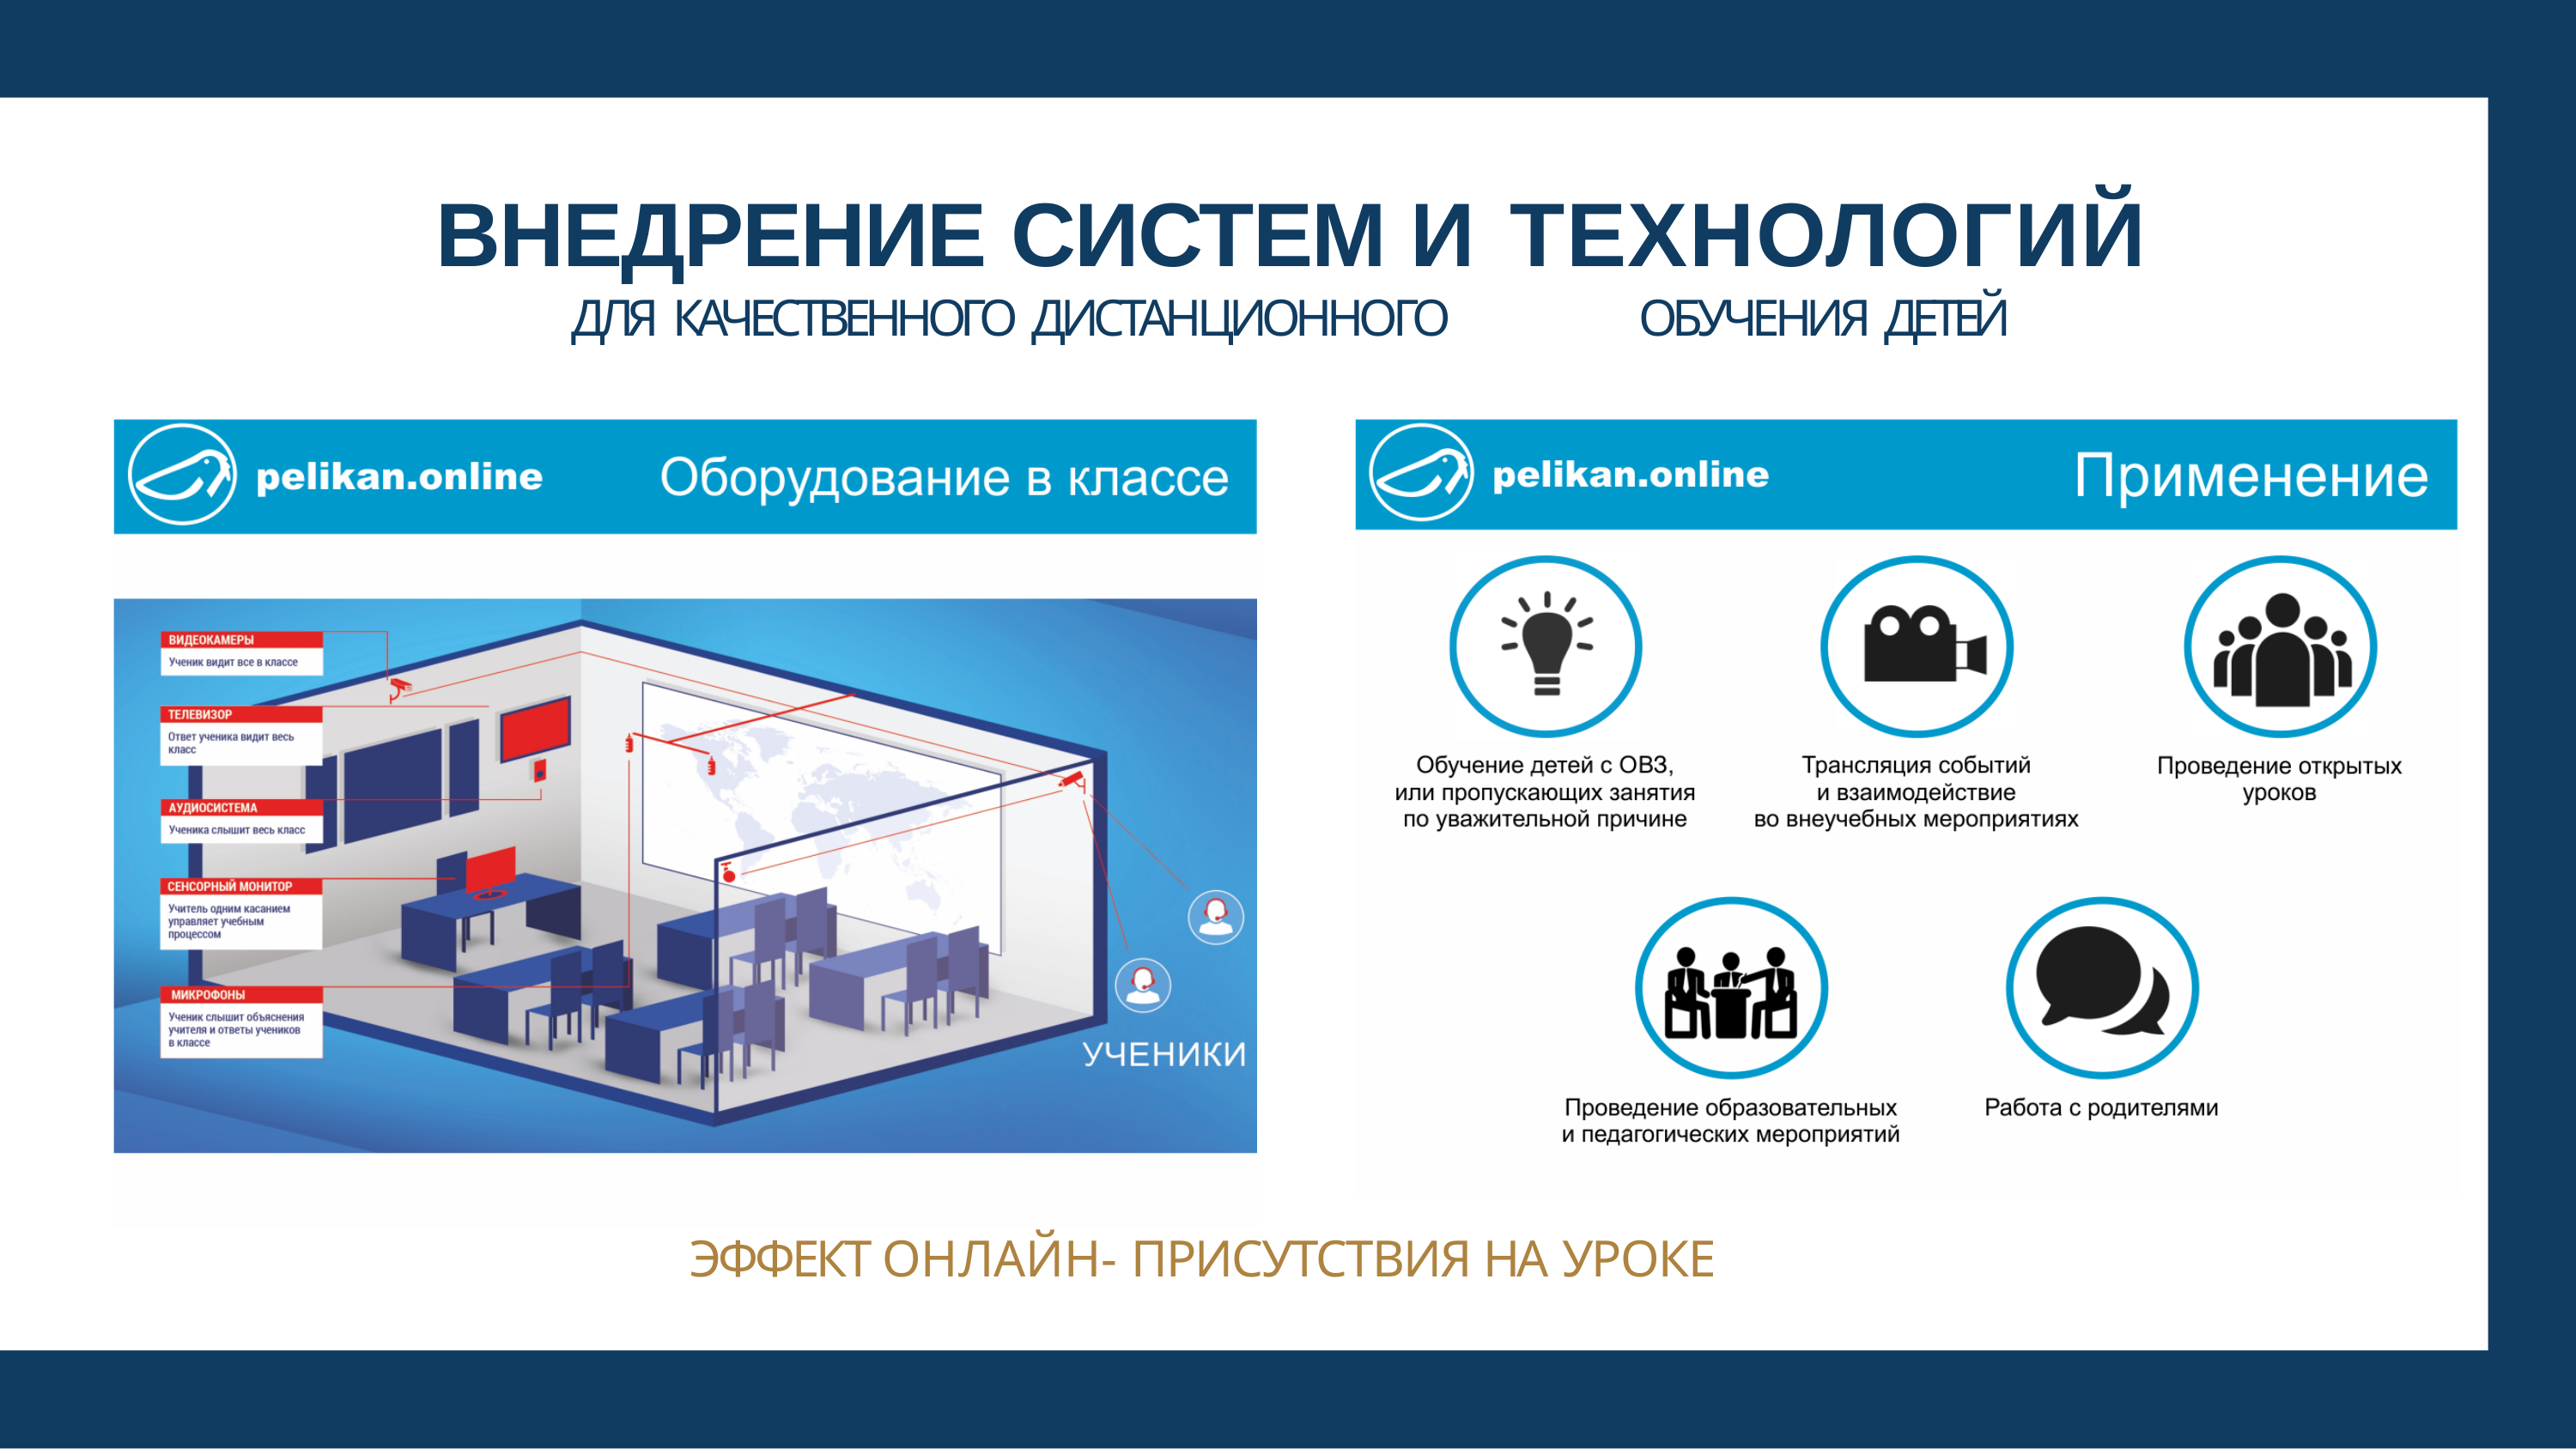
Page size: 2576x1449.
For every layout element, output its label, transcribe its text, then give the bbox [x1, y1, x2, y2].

text_box [113, 419, 1257, 1228]
text_box [0, 0, 2576, 1449]
text_box [1355, 419, 2464, 1198]
text_box [0, 97, 2488, 1351]
text_box ЭФФЕКТ ОНЛАЙН- ПРИСУТСТВИЯ НА УРОКЕ [688, 1225, 1912, 1288]
title ВНЕДРЕНИЕ СИСТЕМ И ТЕХНОЛОГИЙ ДЛЯ КАЧЕСТВЕННОГО ДИСТАНЦИОННОГО ОБУЧЕНИЯ ДЕТЕЙ [433, 174, 2150, 419]
